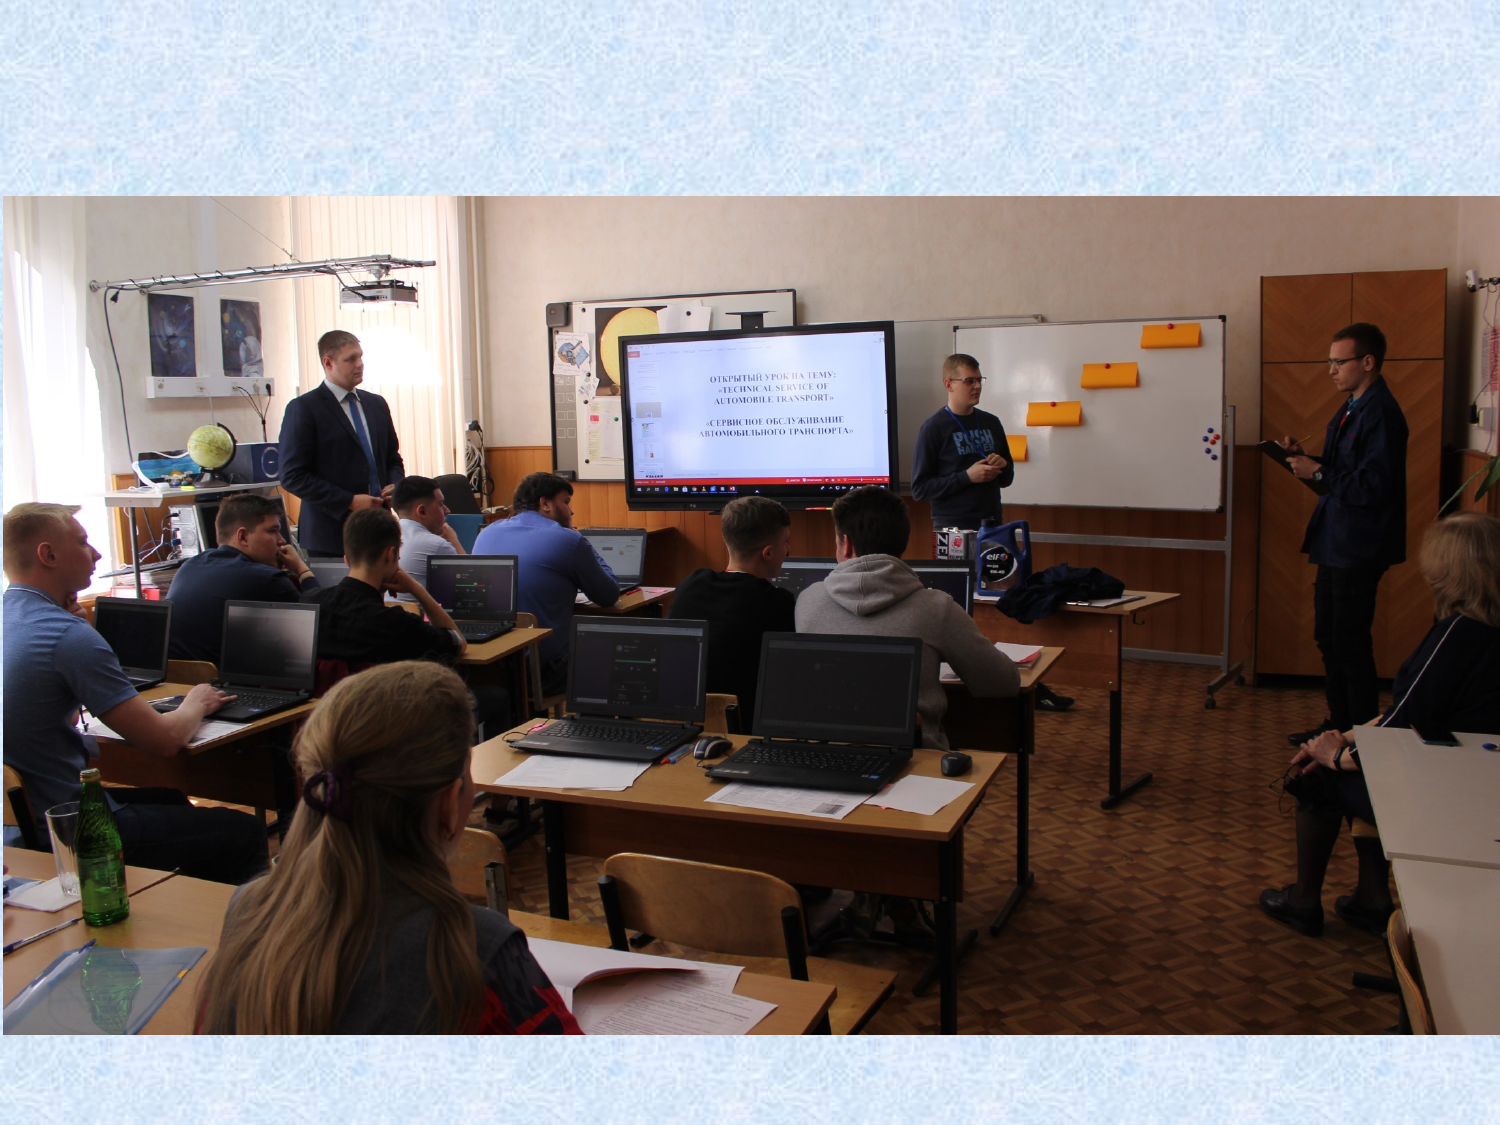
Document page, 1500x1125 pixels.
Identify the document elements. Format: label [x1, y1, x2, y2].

list [3, 195, 1500, 1036]
picture [0, 0, 1500, 1125]
